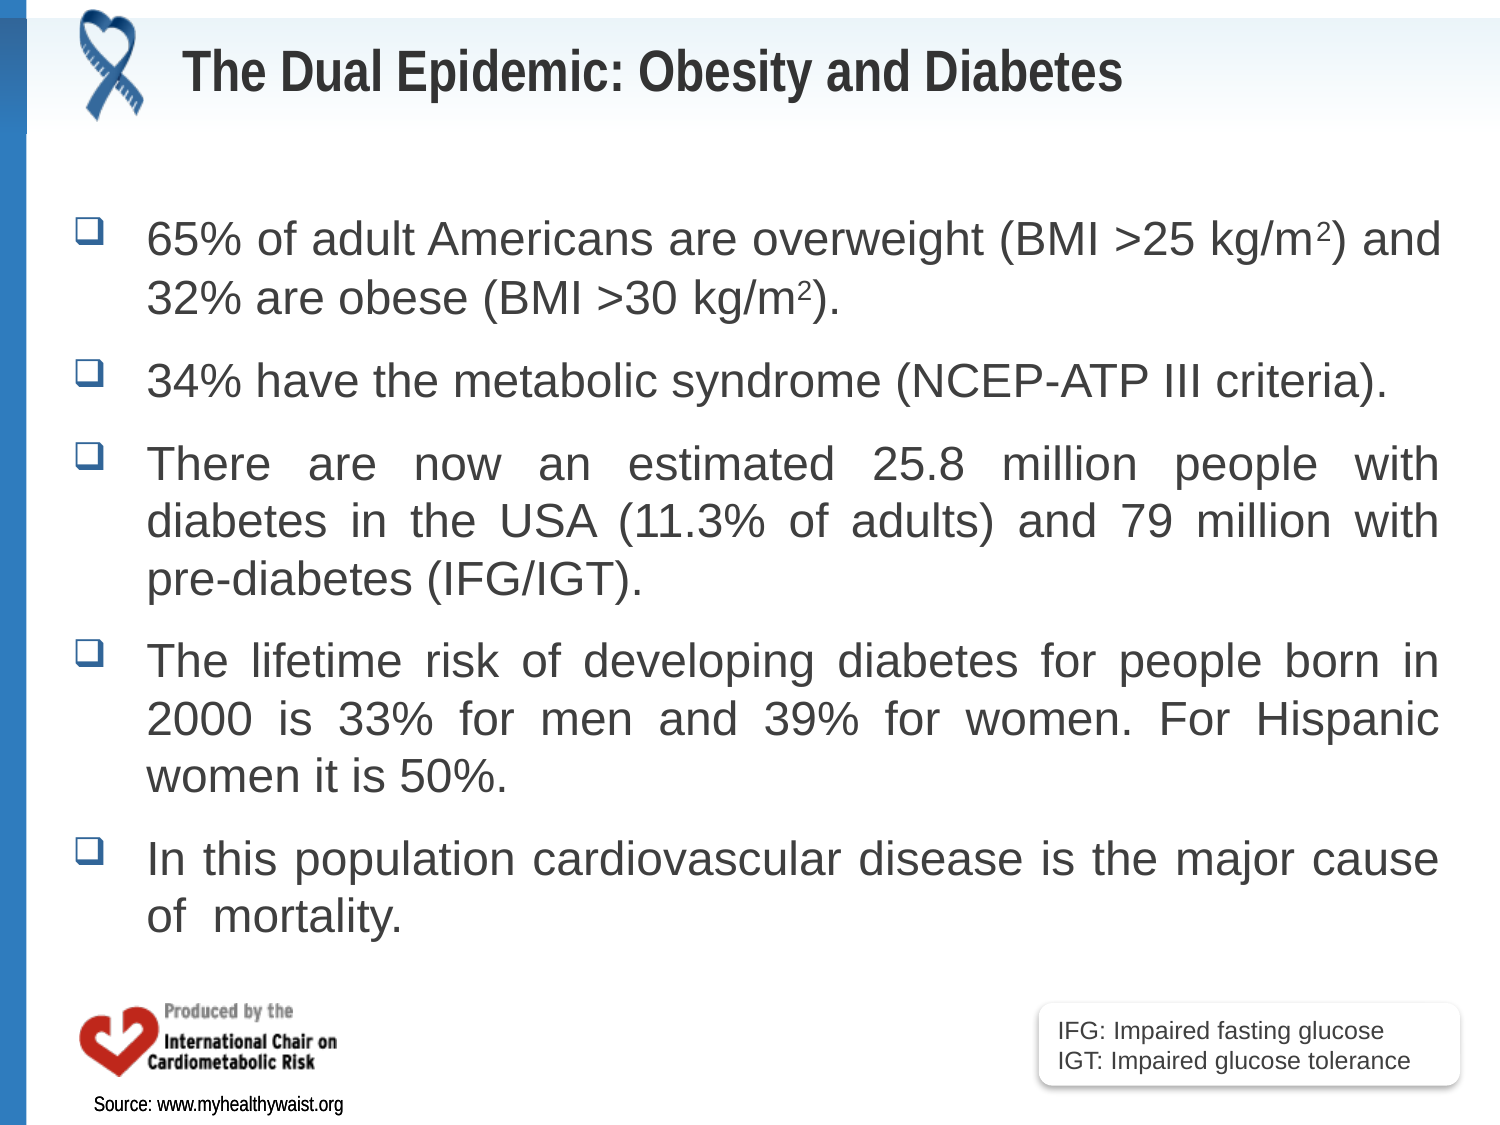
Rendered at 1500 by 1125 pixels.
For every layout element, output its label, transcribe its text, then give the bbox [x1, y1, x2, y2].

picture [79, 9, 144, 122]
title The Dual Epidemic: Obesity and Diabetes [167, 30, 1429, 107]
picture [79, 1003, 337, 1077]
list 65% of adult Americans are overweight (BMI >25 kg/m2) and 32% are obese (BMI >30 kg/m2). 34% have the metabolic syndrome (NCEP-ATP III criteria). There are now an estimated 25.8 million people with diabetes in the USA (11.3% of adults) and 79 million with pre-diabetes (IFG/IGT). The lifetime risk of developing diabetes for people born in 2000 is 33% for men and 39% for women. For Hispanic women it is 50%. In this population cardiovascular disease is the major cause of mortality. [57, 164, 1458, 986]
text_box IFG: Impaired fasting glucose IGT: Impaired glucose tolerance [1038, 1002, 1461, 1086]
